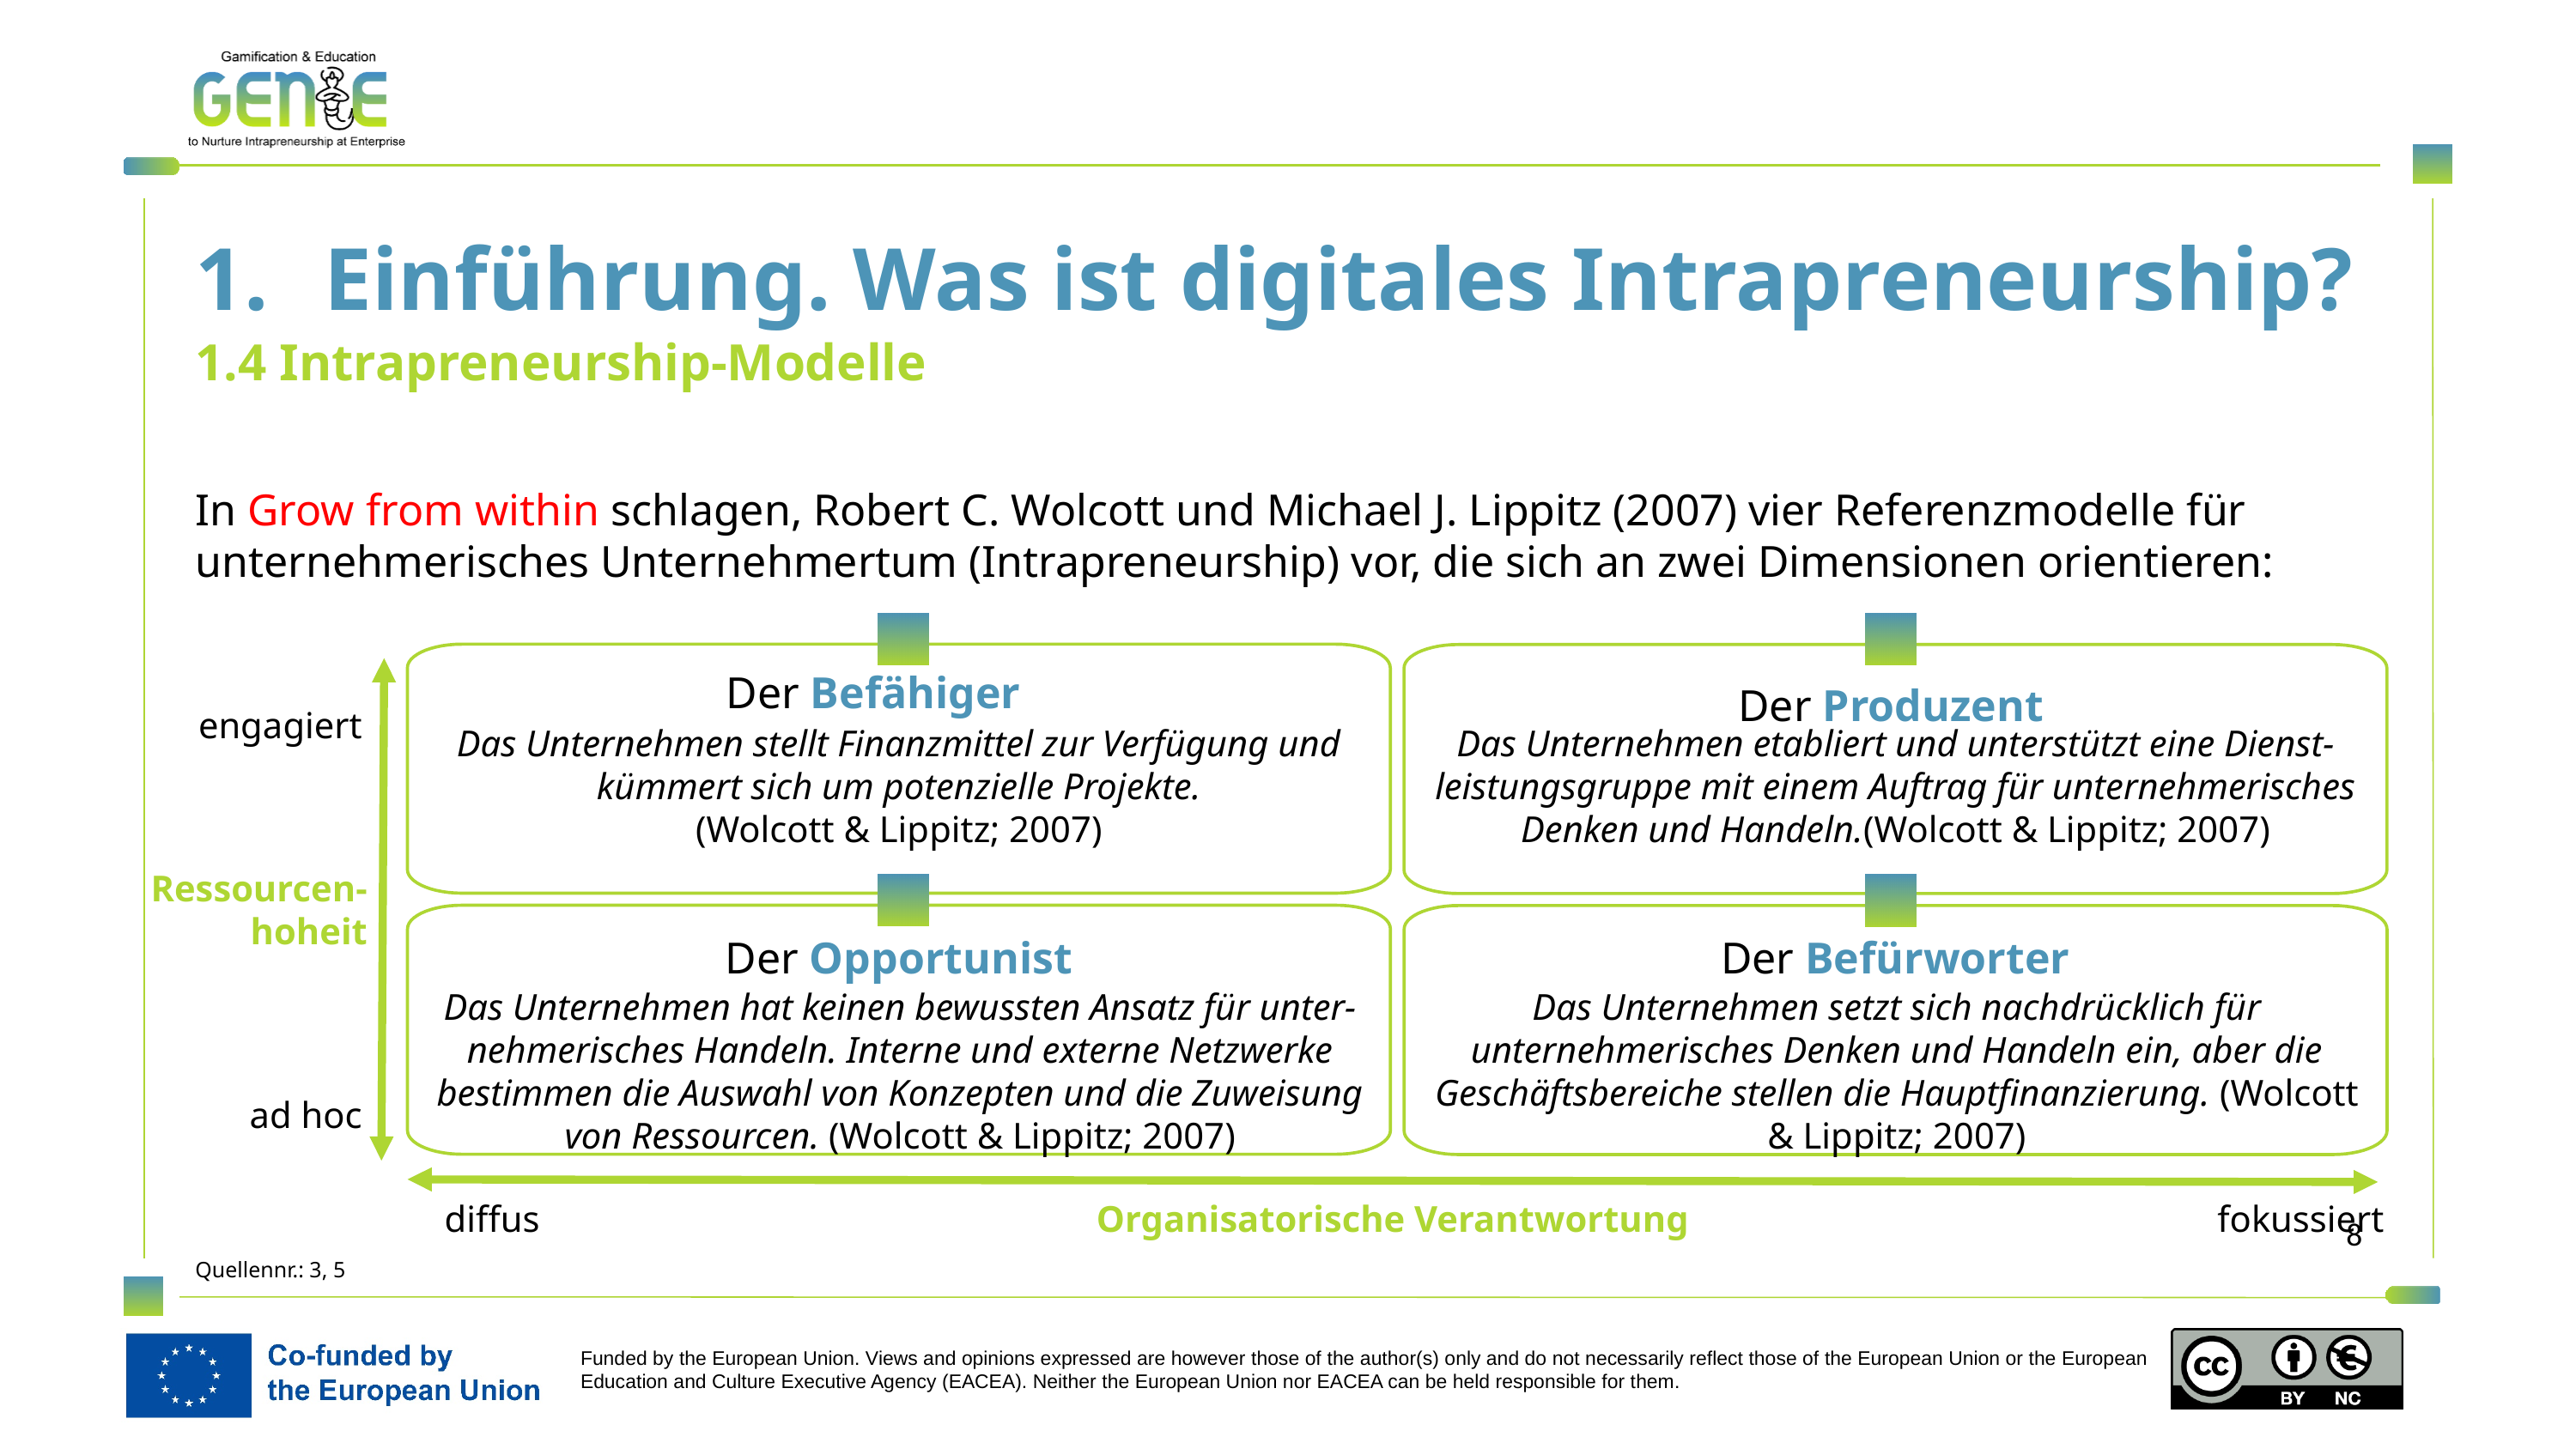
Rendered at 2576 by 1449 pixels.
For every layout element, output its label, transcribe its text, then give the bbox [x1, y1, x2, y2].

picture [2171, 1328, 2403, 1410]
text_box In Grow from within schlagen, Robert C. Wolcott und Michael J. Lippitz (2007) vier Referenzmodelle für unternehmerisches Unternehmertum (Intrapreneurship) vor, die sich an zwei Dimensionen orientieren: [182, 476, 2395, 593]
text_box Quellennr.: 3, 5 [182, 1257, 698, 1289]
picture [111, 1328, 562, 1423]
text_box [125, 613, 2423, 1247]
picture [182, 45, 408, 151]
text_box 1.4 Intrapreneurship-Modelle [182, 334, 1376, 397]
picture [2413, 144, 2452, 184]
picture [124, 157, 179, 175]
picture [2385, 1286, 2440, 1304]
picture [124, 1276, 163, 1316]
text_box Einführung. Was ist digitales Intrapreneurship? [182, 217, 2379, 334]
